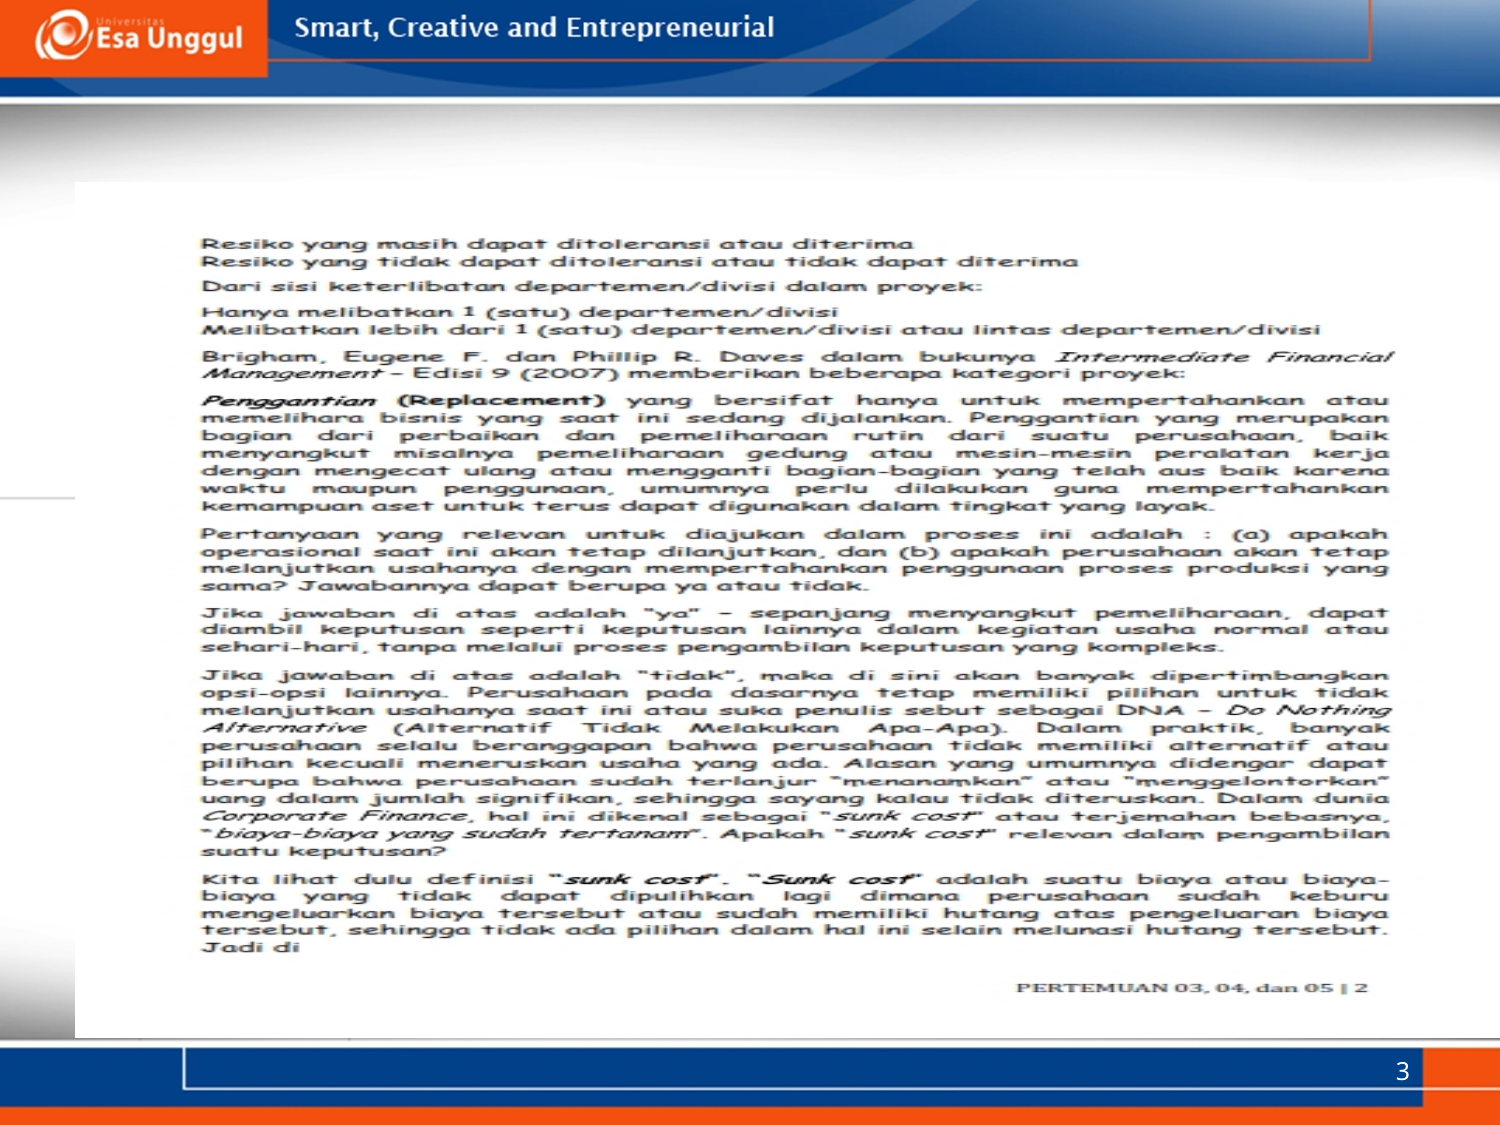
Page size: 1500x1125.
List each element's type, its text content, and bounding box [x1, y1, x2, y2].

slide_number 3 [1250, 1046, 1425, 1103]
picture [0, 0, 1500, 1125]
